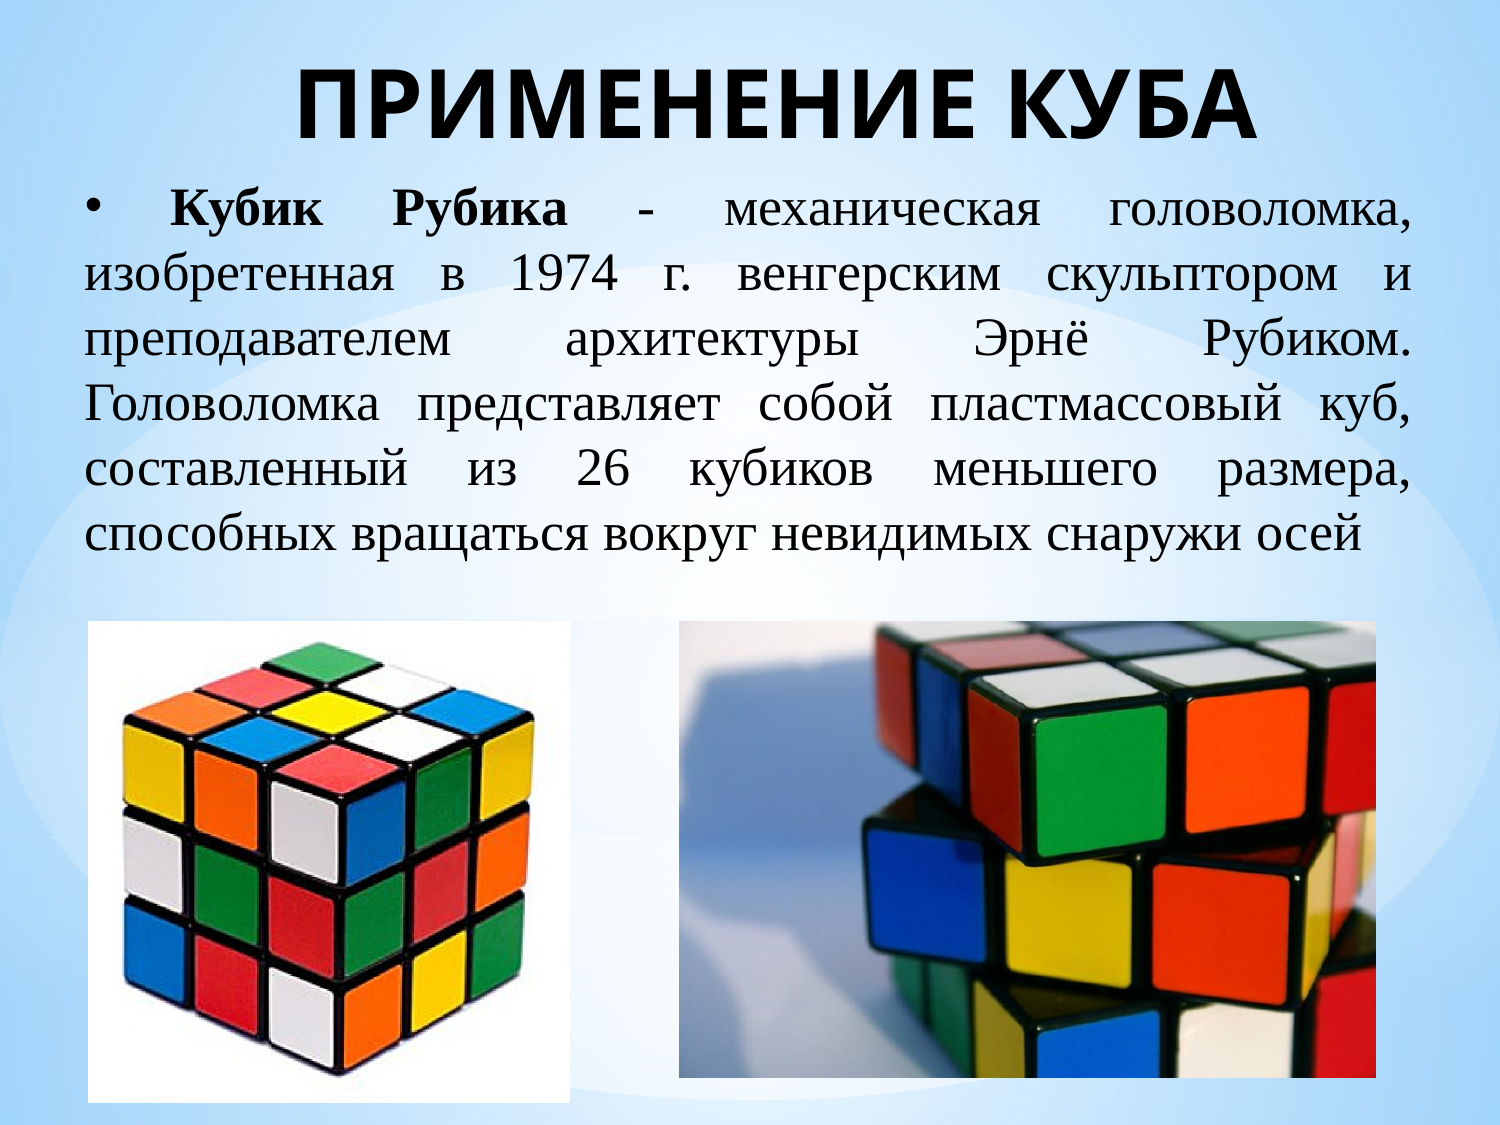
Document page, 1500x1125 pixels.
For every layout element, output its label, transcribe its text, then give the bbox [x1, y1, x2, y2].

picture [88, 621, 570, 1103]
picture [678, 620, 1376, 1078]
text_box Кубик Рубика - механическая головоломка, изобретенная в 1974 г. венгерским скульптором и преподавателем архитектуры Эрнё Рубиком. Головоломка представляет собой пластмассовый куб, составленный из 26 кубиков меньшего размера, способных вращаться вокруг невидимых снаружи осей [70, 163, 1429, 569]
title ПРИМЕНЕНИЕ КУБА [93, 35, 1457, 190]
